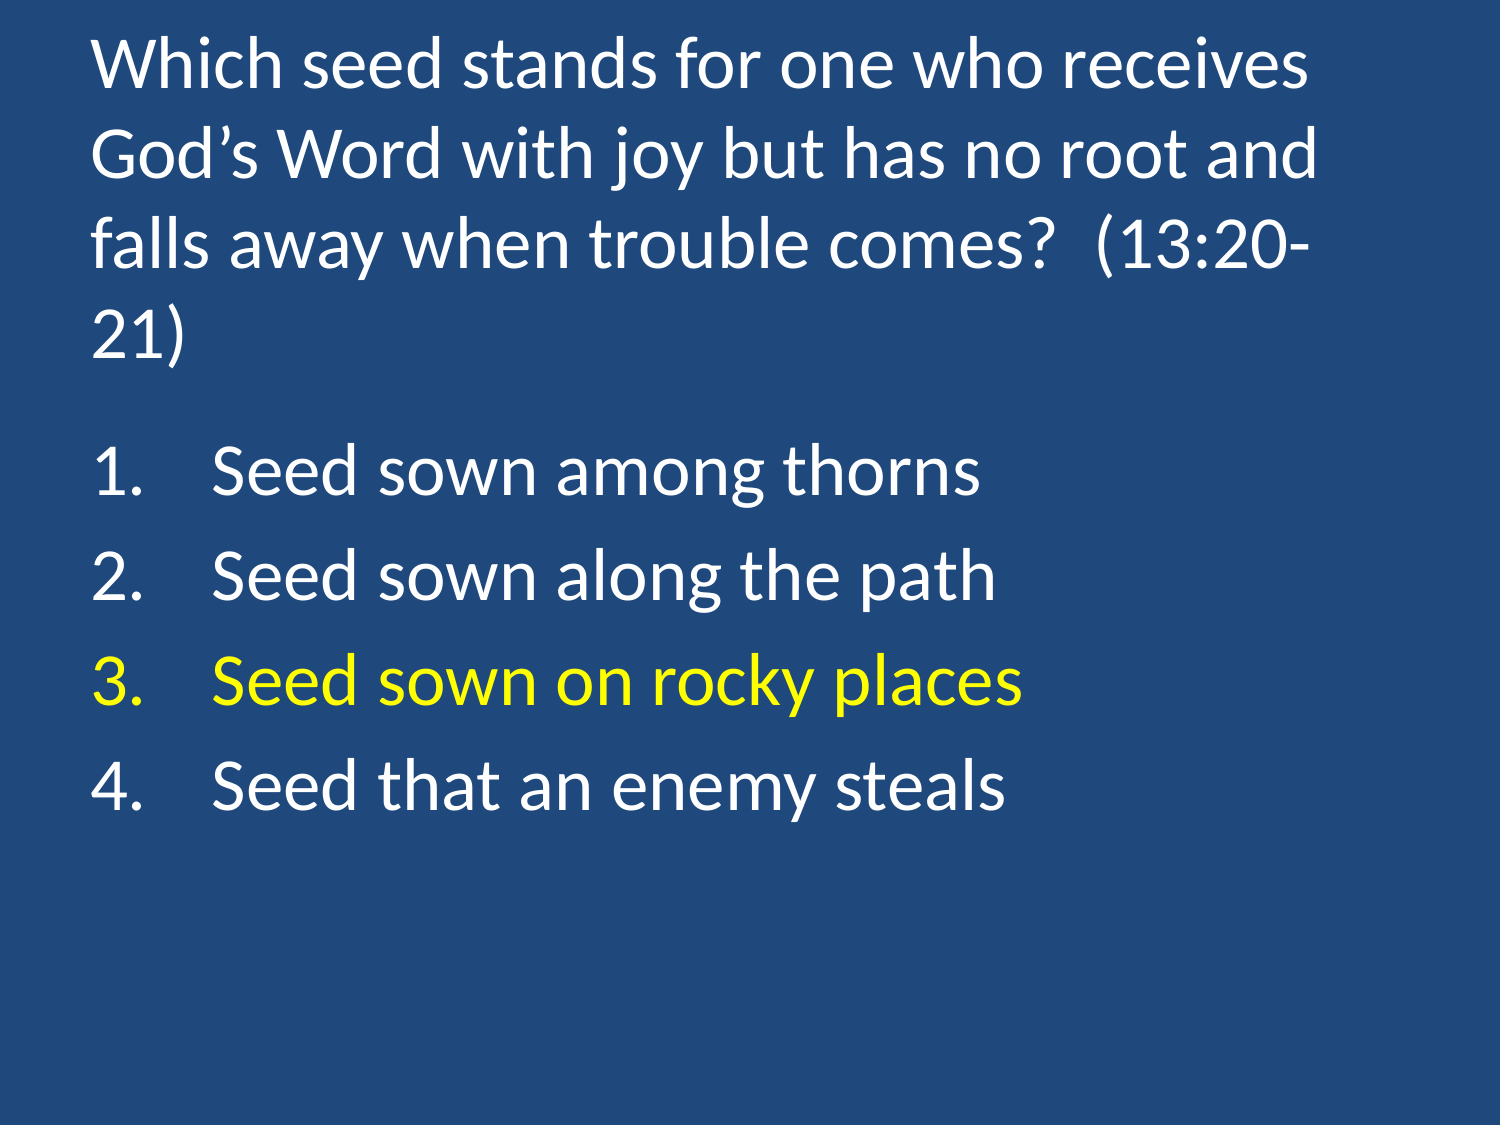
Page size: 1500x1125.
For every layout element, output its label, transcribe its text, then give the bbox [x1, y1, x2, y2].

list Seed sown among thorns Seed sown along the path Seed sown on rocky places Seed that an enemy steals [75, 412, 1425, 1005]
title Which seed stands for one who receives God’s Word with joy but has no root and falls away when trouble comes? (13:20-21) [75, 99, 1425, 288]
